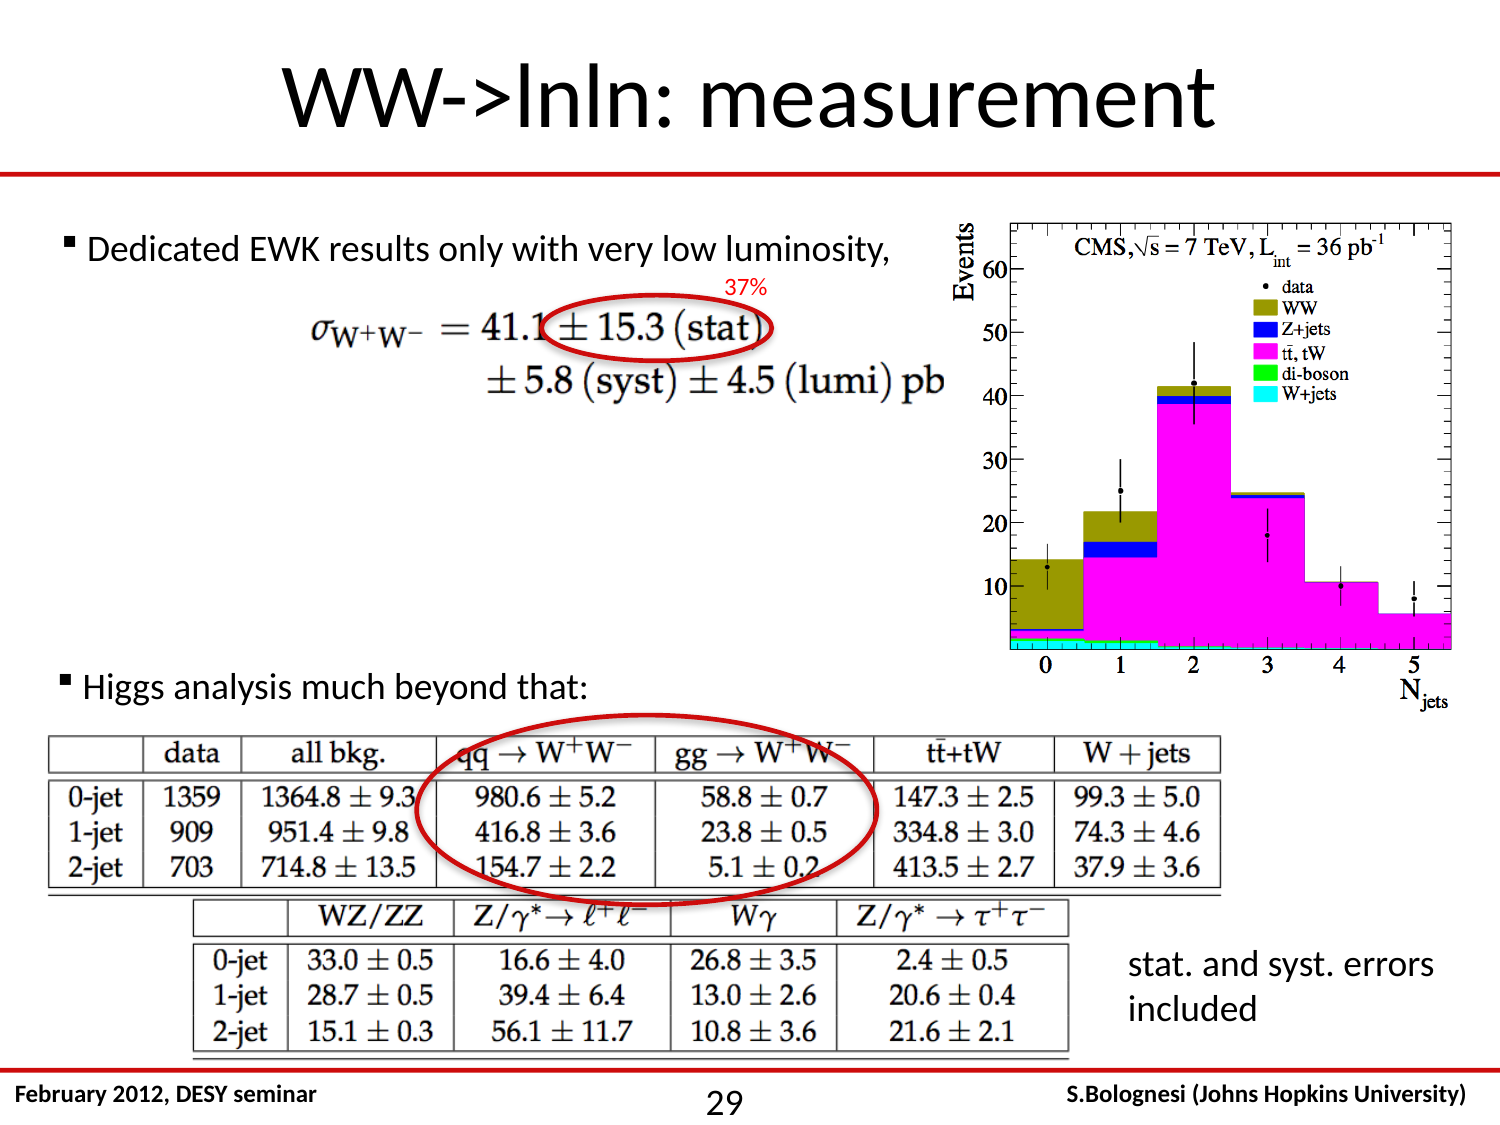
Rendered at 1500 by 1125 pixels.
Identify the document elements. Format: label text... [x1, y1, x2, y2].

text_box [582, 294, 709, 302]
text_box S.Bolognesi (Johns Hopkins University) [927, 1070, 1483, 1115]
text_box [516, 714, 778, 731]
title WW->lnln: measurement [75, 175, 1425, 185]
title WW->lnln: measurement [75, 0, 1425, 174]
text_box February 2012, DESY seminar [0, 1070, 491, 1115]
text_box Higgs analysis much beyond that: [42, 654, 605, 715]
text_box Dedicated EWK results only with very low luminosity, [46, 216, 939, 277]
picture [46, 733, 1229, 1066]
text_box 29 [690, 1074, 809, 1125]
picture [293, 204, 1483, 716]
text_box stat. and syst. errors included [1232, 931, 1485, 1036]
text_box 37% [709, 263, 834, 308]
